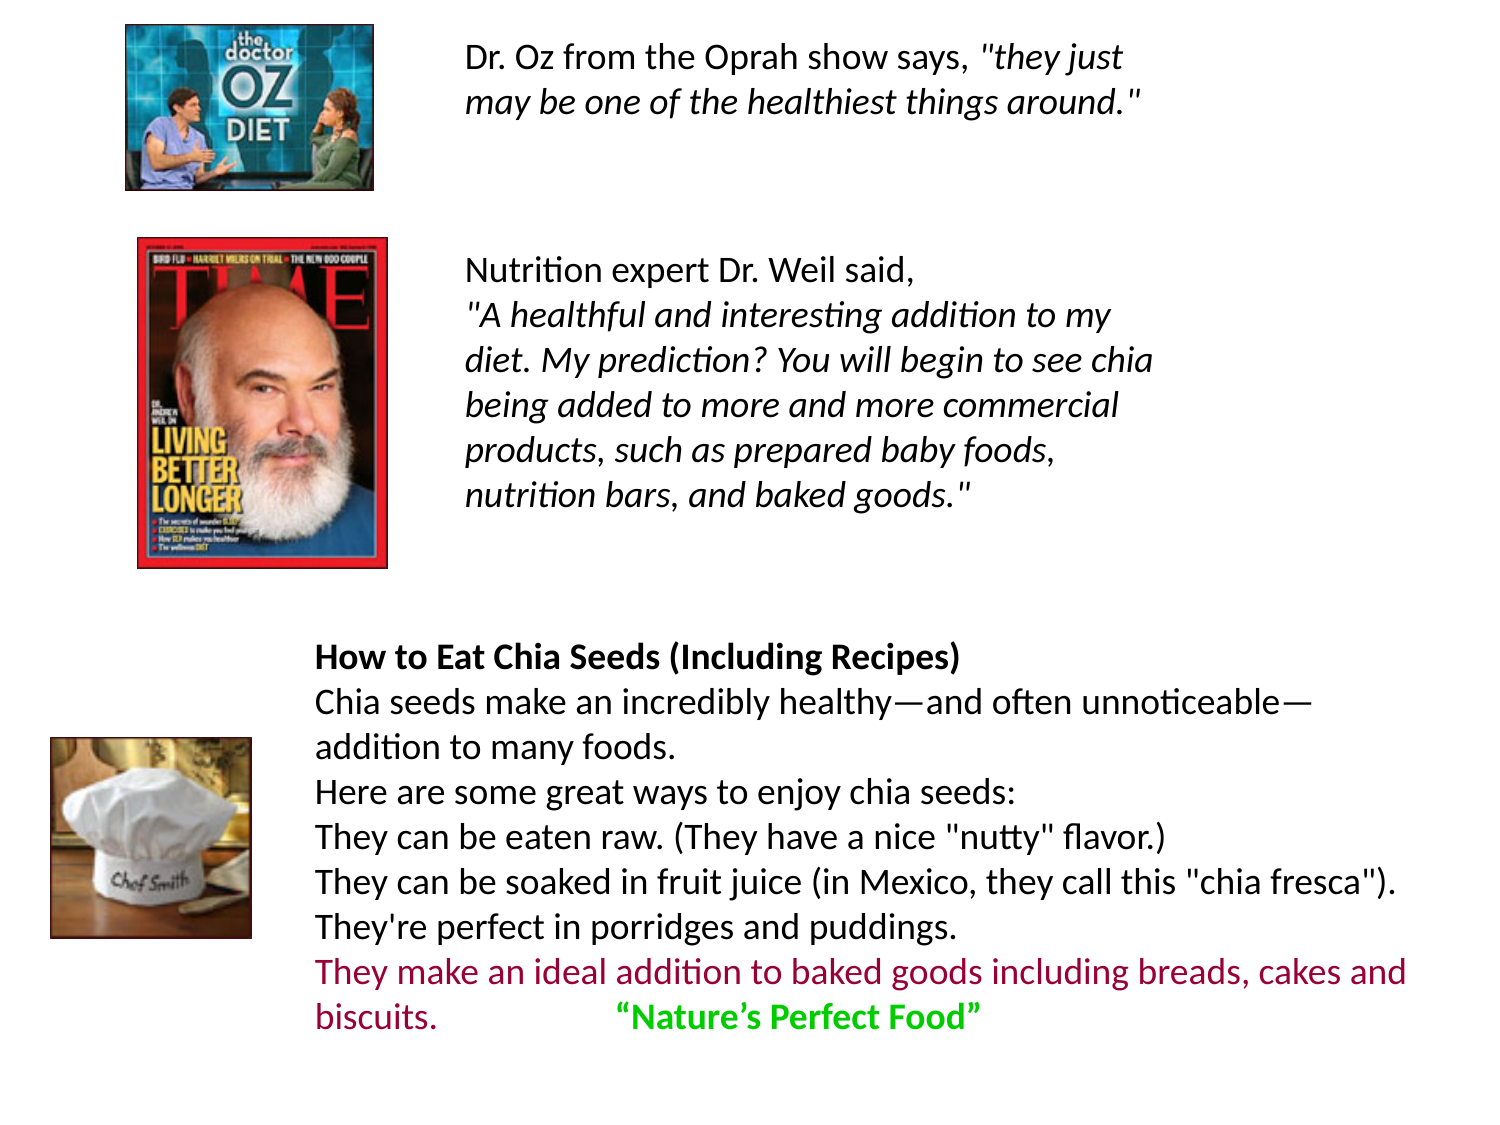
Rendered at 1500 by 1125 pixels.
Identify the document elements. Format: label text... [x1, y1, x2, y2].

picture [137, 237, 388, 569]
picture [49, 737, 252, 940]
text_box Dr. Oz from the Oprah show says, "they just may be one of the healthiest things around." [449, 24, 1200, 130]
text_box Nutrition expert Dr. Weil said, "A healthful and interesting addition to my diet. My prediction? You will begin to see chia being added to more and more commercial products, such as prepared baby foods, nutrition bars, and baked goods." [449, 237, 1200, 523]
picture [124, 24, 374, 191]
text_box How to Eat Chia Seeds (Including Recipes) Chia seeds make an incredibly healthy—and often unnoticeable—addition to many foods. Here are some great ways to enjoy chia seeds: They can be eaten raw. (They have a nice "nutty" flavor.) They can be soaked in fruit juice (in Mexico, they call this "chia fresca"). They're perfect in porridges and puddings. They make an ideal addition to baked goods including breads, cakes and biscuits. “Nature’s Perfect Food” [299, 624, 1438, 1045]
